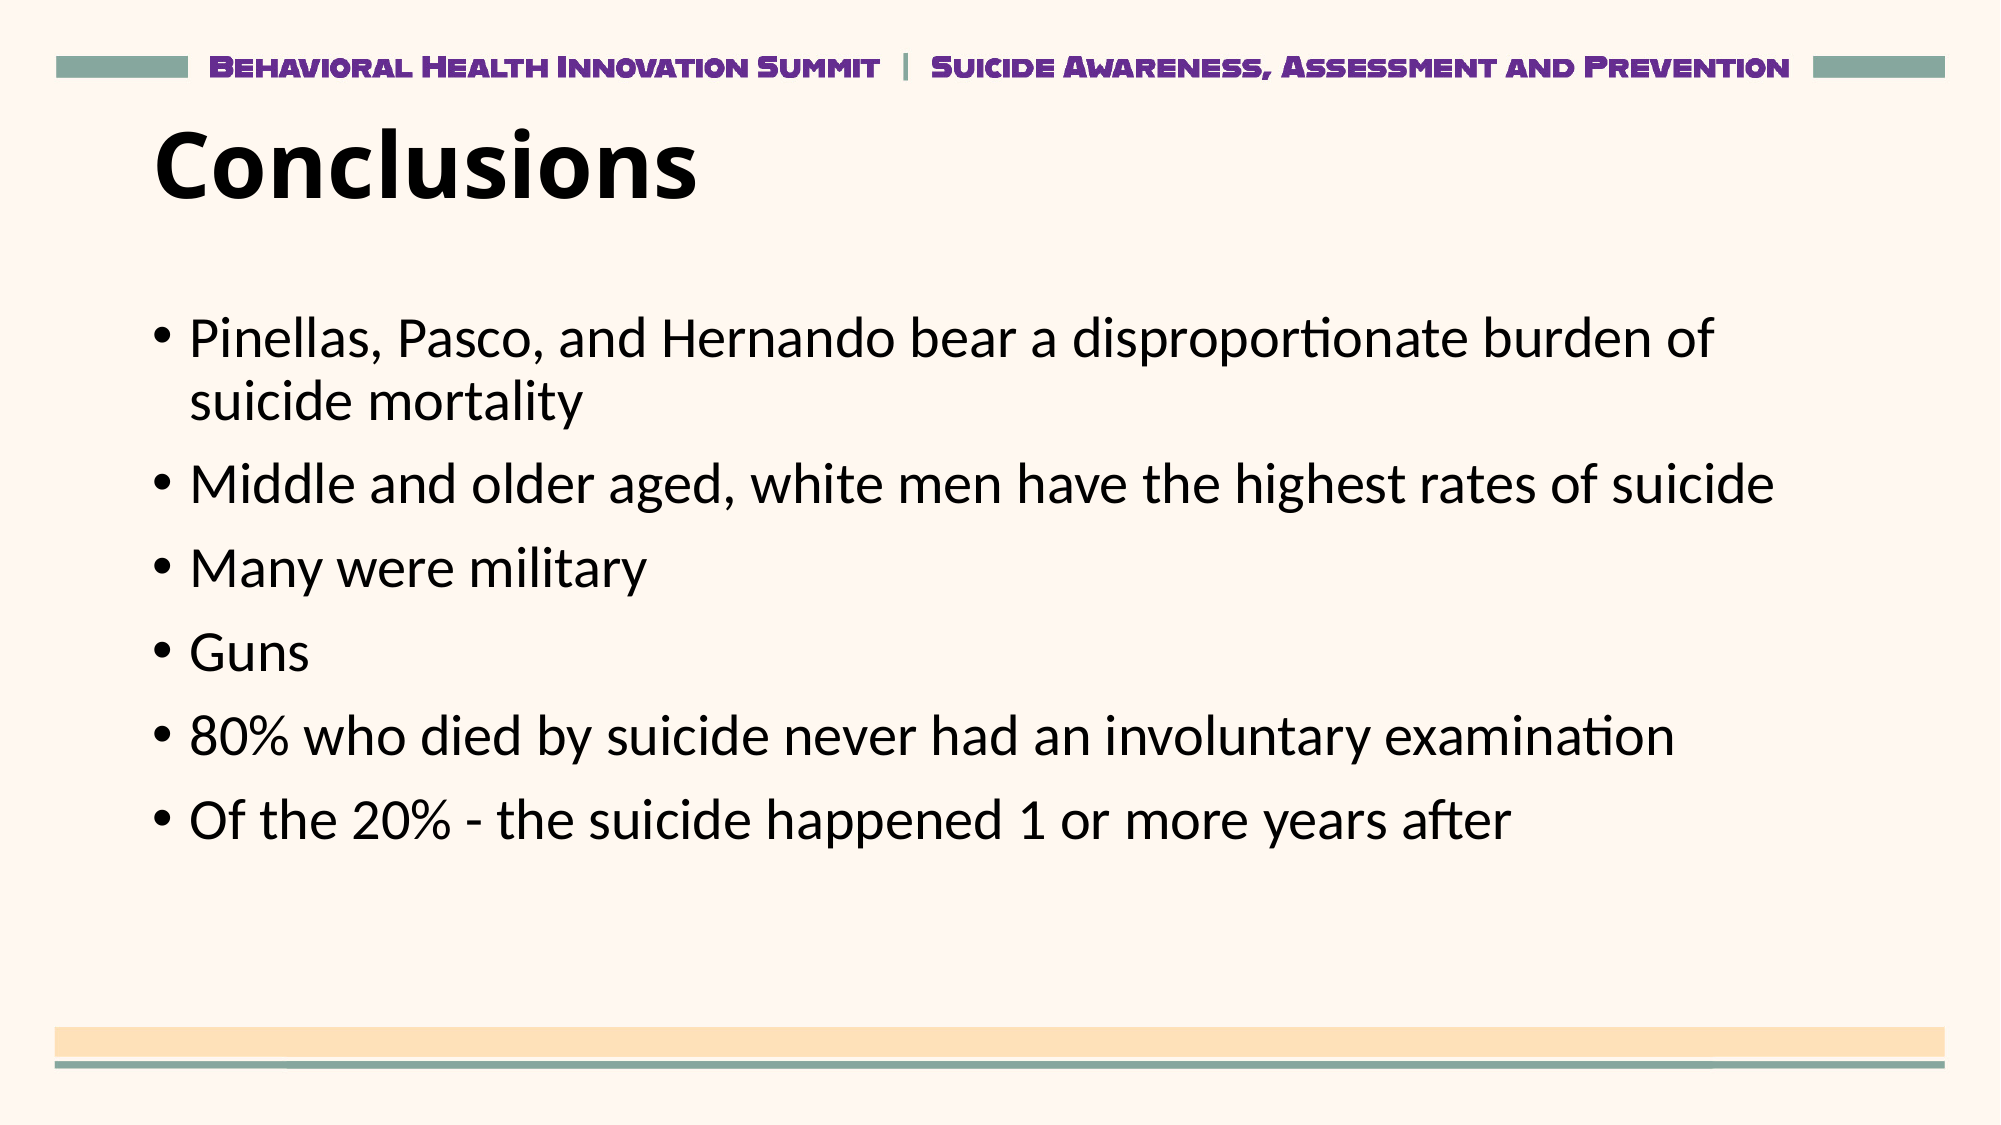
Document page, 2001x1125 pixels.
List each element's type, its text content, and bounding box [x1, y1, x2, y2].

list Pinellas, Pasco, and Hernando bear a disproportionate burden of suicide mortality Middle and older aged, white men have the highest rates of suicide Many were military Guns 80% who died by suicide never had an involuntary examination Of the 20% - the suicide happened 1 or more years after [137, 299, 1863, 1014]
picture [0, 0, 2000, 1125]
title Conclusions [137, 59, 1863, 278]
